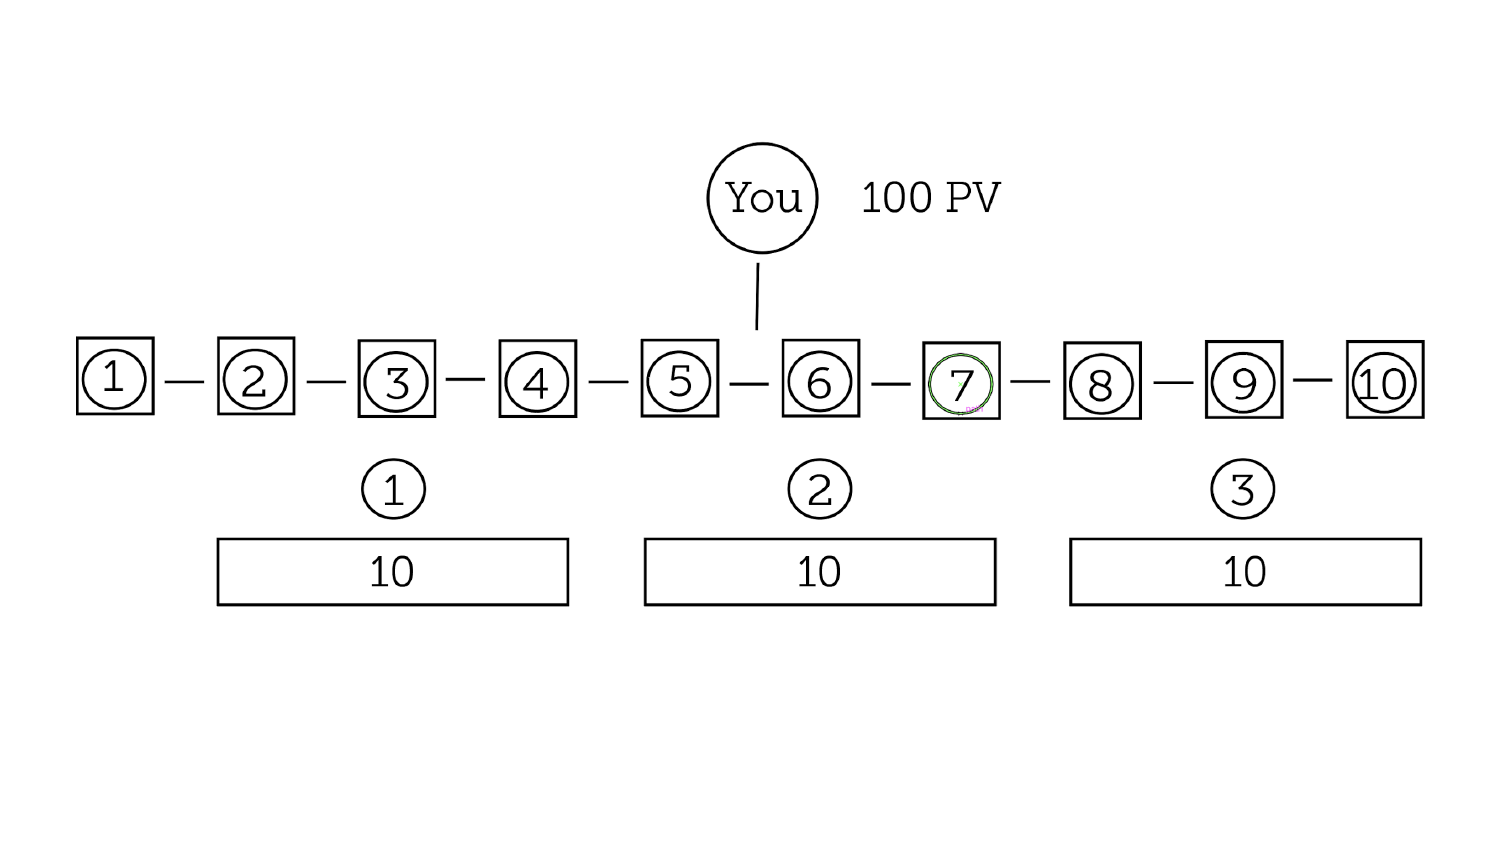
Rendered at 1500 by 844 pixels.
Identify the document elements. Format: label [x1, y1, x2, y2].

picture [64, 133, 1445, 637]
